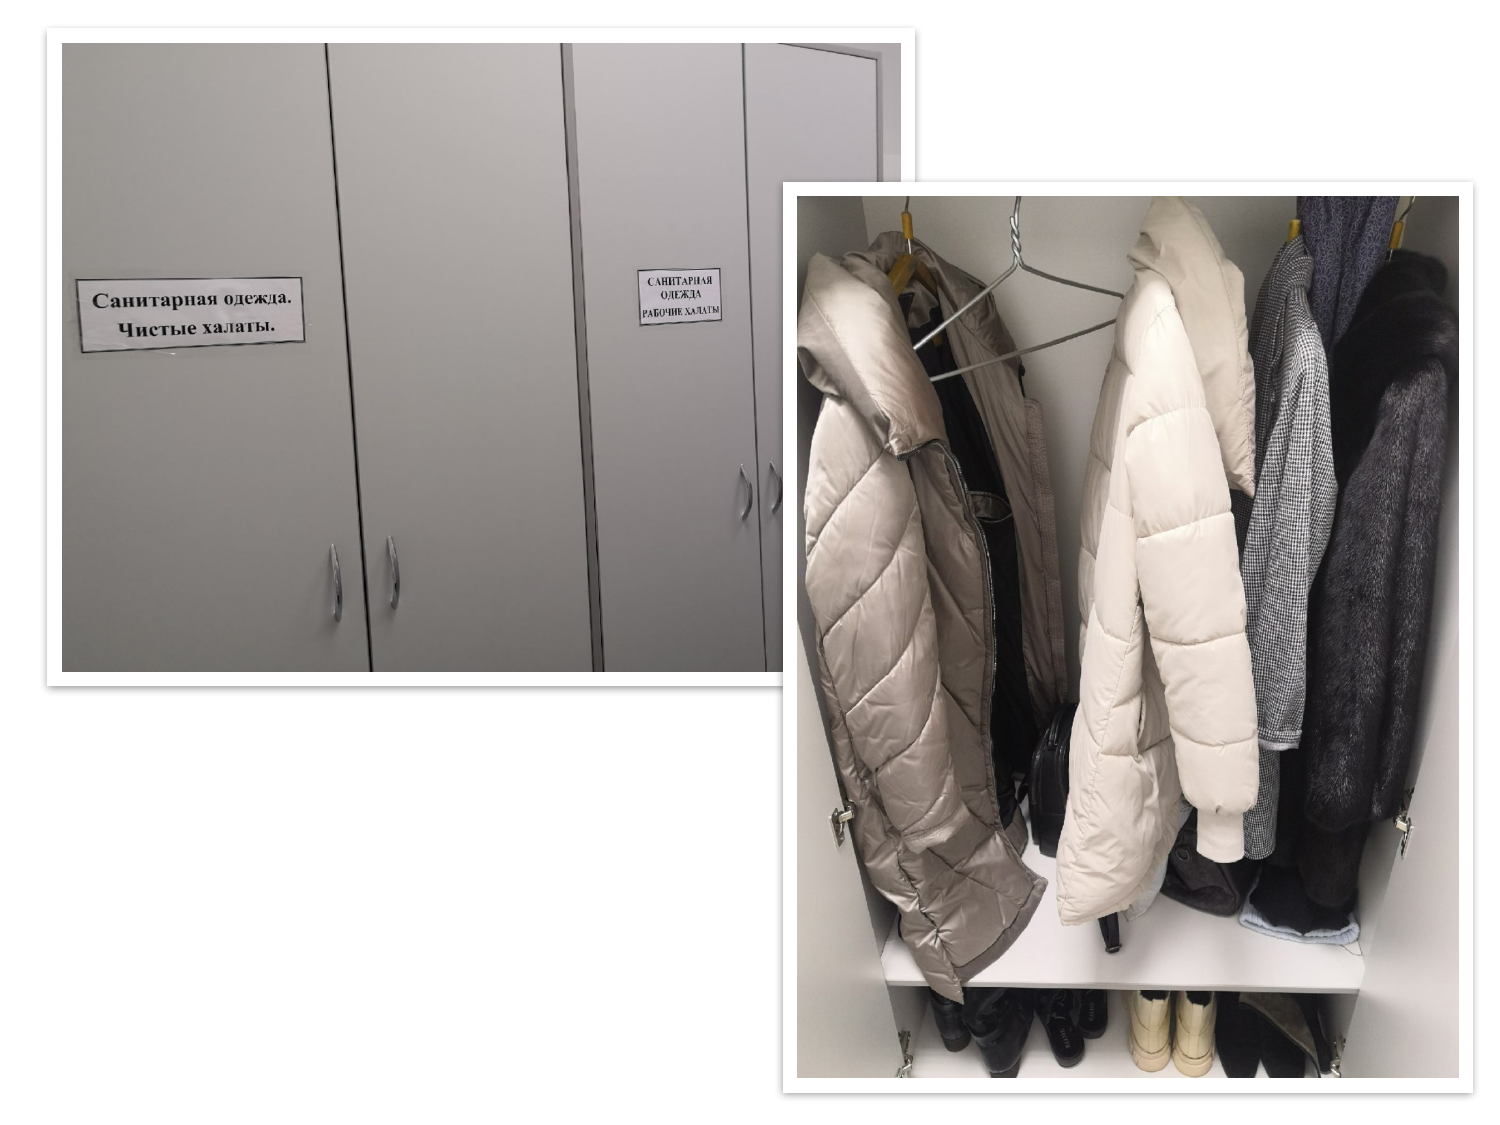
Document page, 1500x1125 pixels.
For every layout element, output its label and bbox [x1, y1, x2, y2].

picture [61, 42, 1459, 1079]
